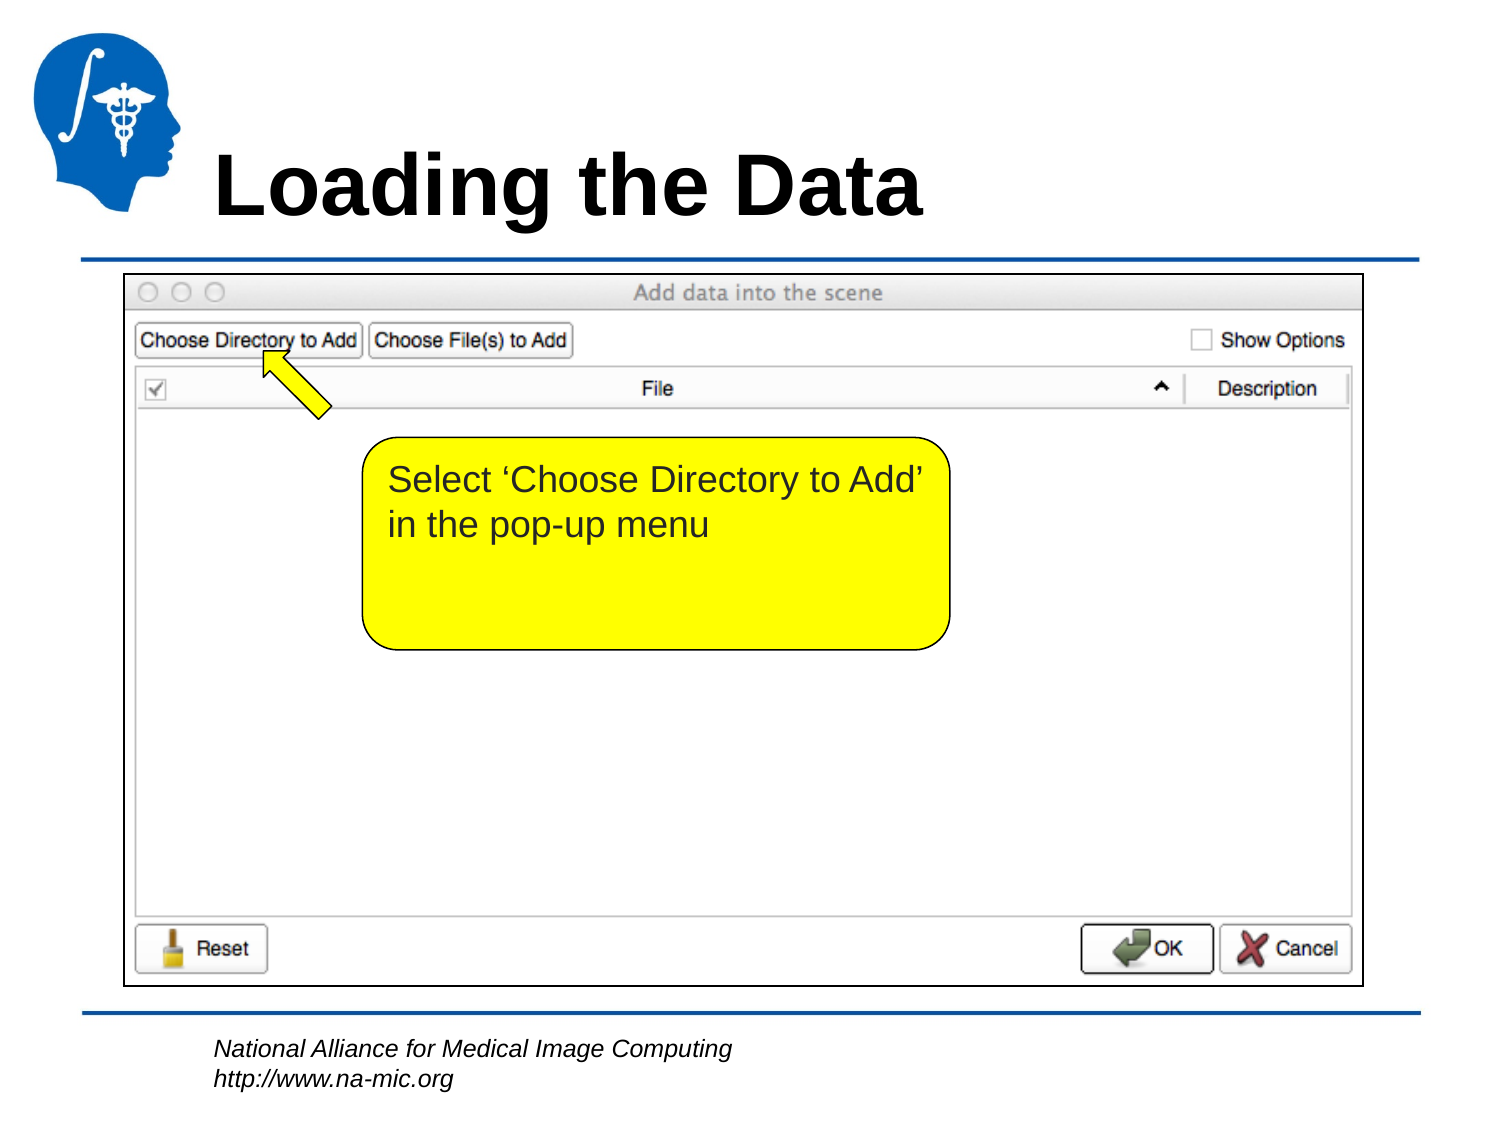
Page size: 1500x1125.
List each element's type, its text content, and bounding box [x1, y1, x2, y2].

title Loading the Data [199, 67, 1386, 293]
picture [0, 0, 1500, 1125]
